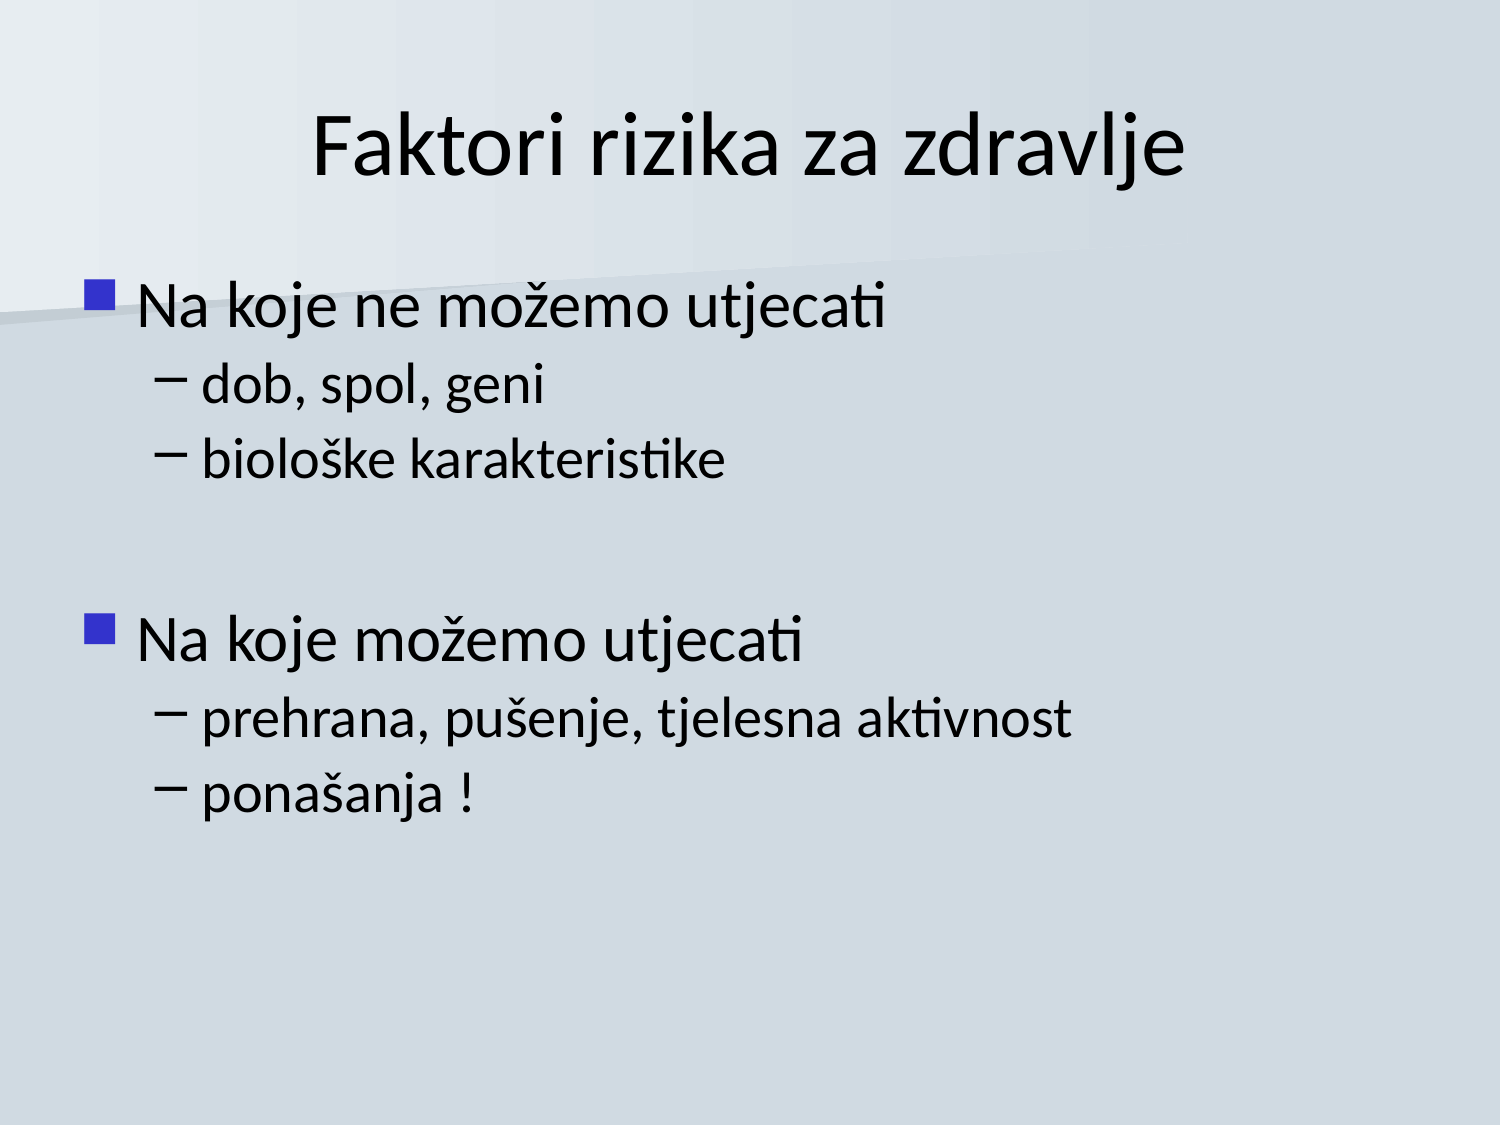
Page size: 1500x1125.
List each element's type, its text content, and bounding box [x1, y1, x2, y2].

list Na koje ne možemo utjecati dob, spol, geni biološke karakteristike Na koje možemo utjecati prehrana, pušenje, tjelesna aktivnost ponašanja ! [64, 262, 1425, 1083]
title Faktori rizika za zdravlje [75, 45, 1425, 233]
